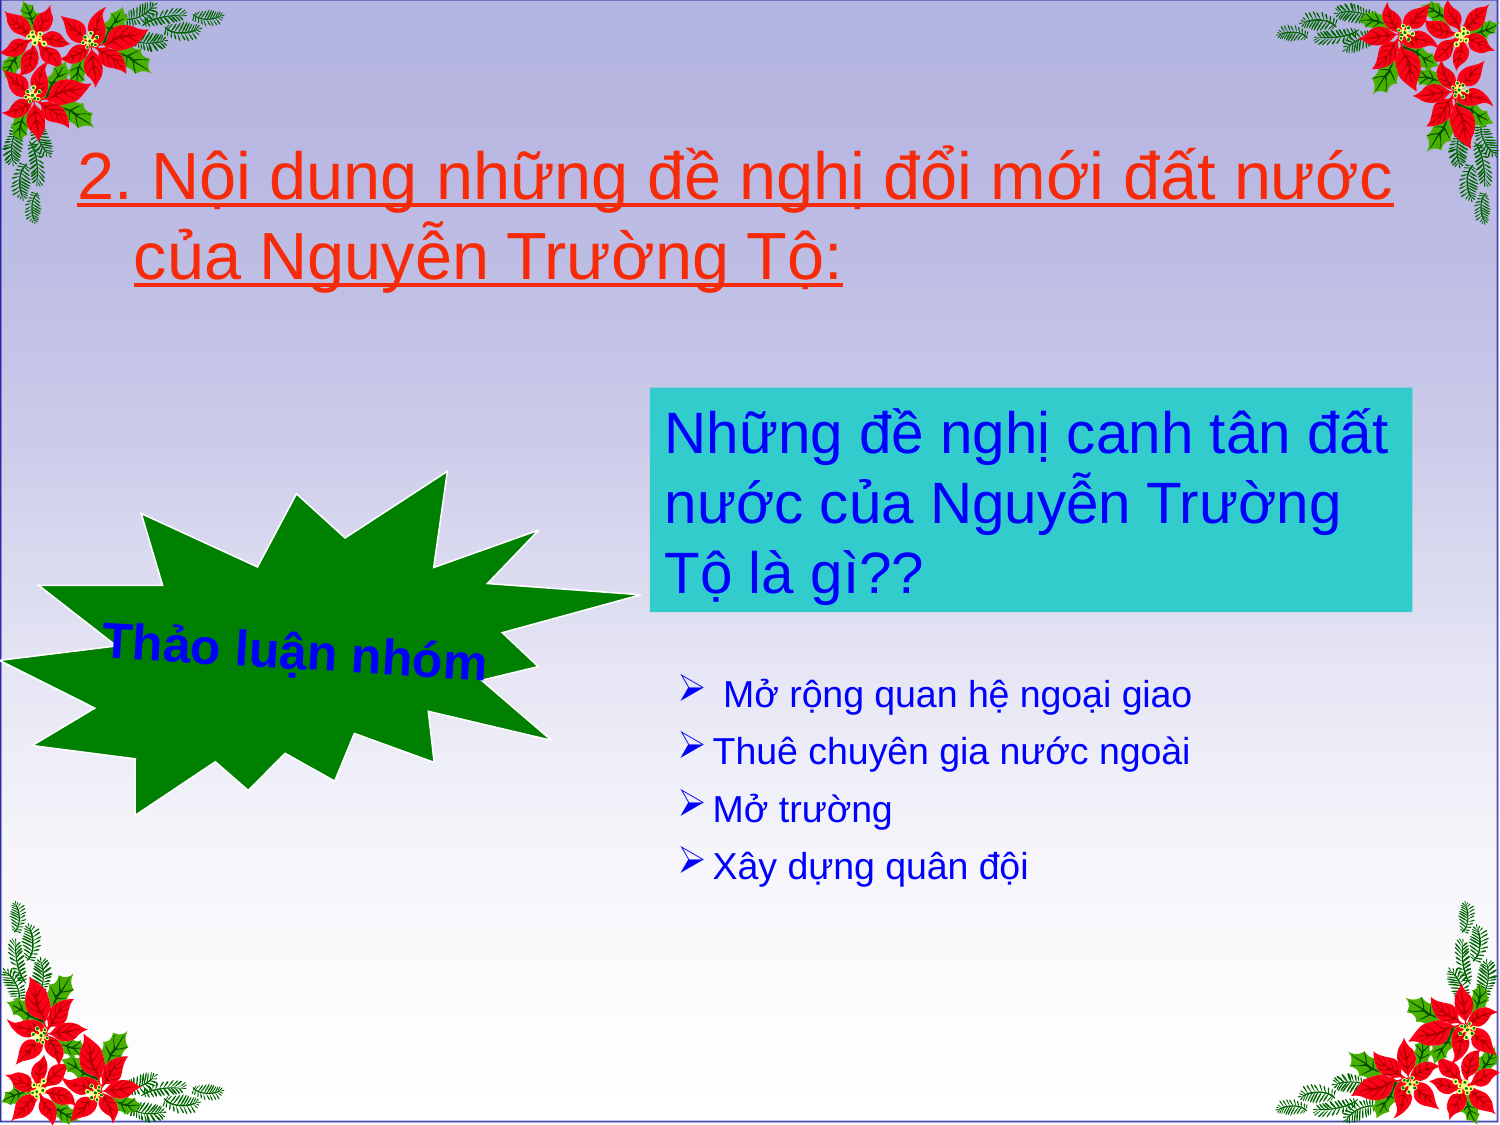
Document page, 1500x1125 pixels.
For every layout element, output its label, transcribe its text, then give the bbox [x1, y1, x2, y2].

picture [0, 900, 226, 1125]
text_box Những đề nghị canh tân đất nước của Nguyễn Trường Tộ là gì?? [649, 387, 1413, 613]
text_box Thảo luận nhóm [0, 471, 641, 816]
picture [0, 0, 225, 225]
list 2. Nội dung những đề nghị đổi mới đất nước của Nguyễn Trường Tộ: [62, 124, 1413, 308]
text_box Mở rộng quan hệ ngoại giao Thuê chuyên gia nước ngoài Mở trường Xây dựng quân đội [662, 662, 1375, 895]
picture [1275, 0, 1500, 225]
picture [1274, 900, 1500, 1125]
